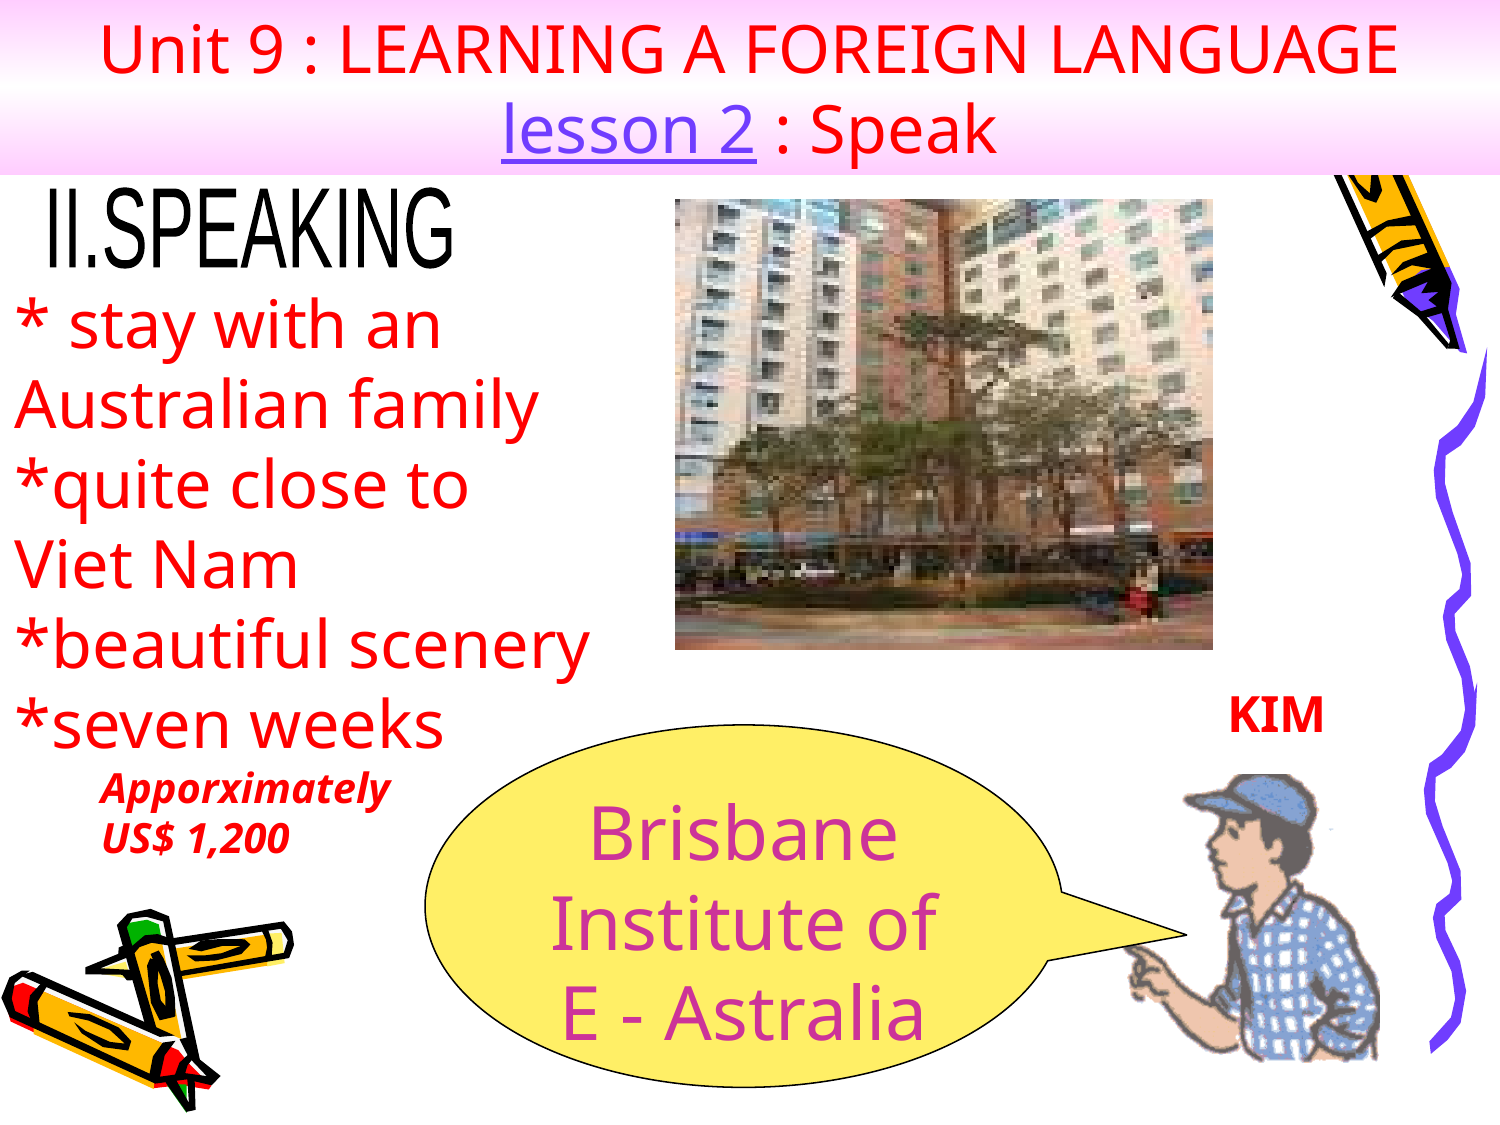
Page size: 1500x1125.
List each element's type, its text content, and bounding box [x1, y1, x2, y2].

picture [1112, 774, 1381, 1063]
text_box Unit 9 : LEARNING A FOREIGN LANGUAGE lesson 2 : Speak [0, 0, 1500, 175]
text_box KIM [1212, 674, 1375, 750]
text_box Brisbane Institute of E - Astralia [425, 724, 1107, 1088]
text_box * stay with an Australian family *quite close to Viet Nam *beautiful scenery *seven weeks Apporximately US$ 1,200 [0, 274, 638, 870]
picture [674, 199, 1213, 651]
